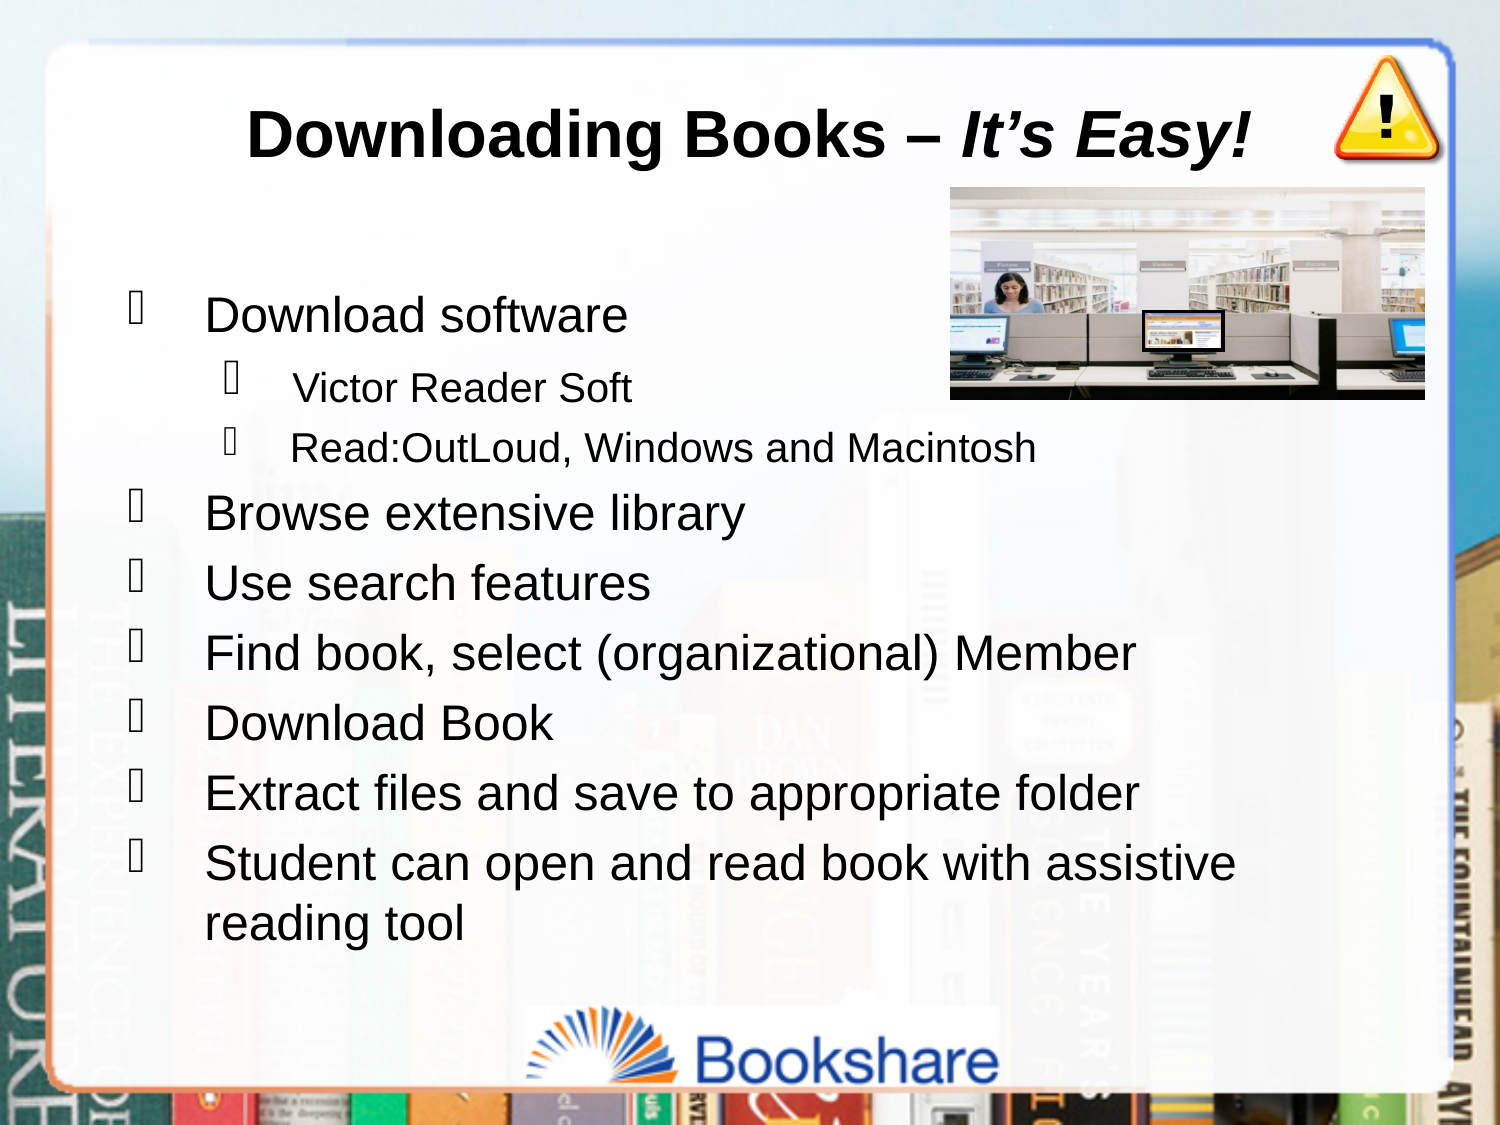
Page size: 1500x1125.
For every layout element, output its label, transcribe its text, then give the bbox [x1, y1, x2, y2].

list Download software Victor Reader Soft Read:OutLoud, Windows and Macintosh Browse extensive library Use search features Find book, select (organizational) Member Download Book Extract files and save to appropriate folder Student can open and read book with assistive reading tool [112, 274, 1301, 1038]
picture [0, 0, 1500, 1125]
title Downloading Books – It’s Easy! [112, 49, 1323, 213]
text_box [949, 187, 1426, 401]
